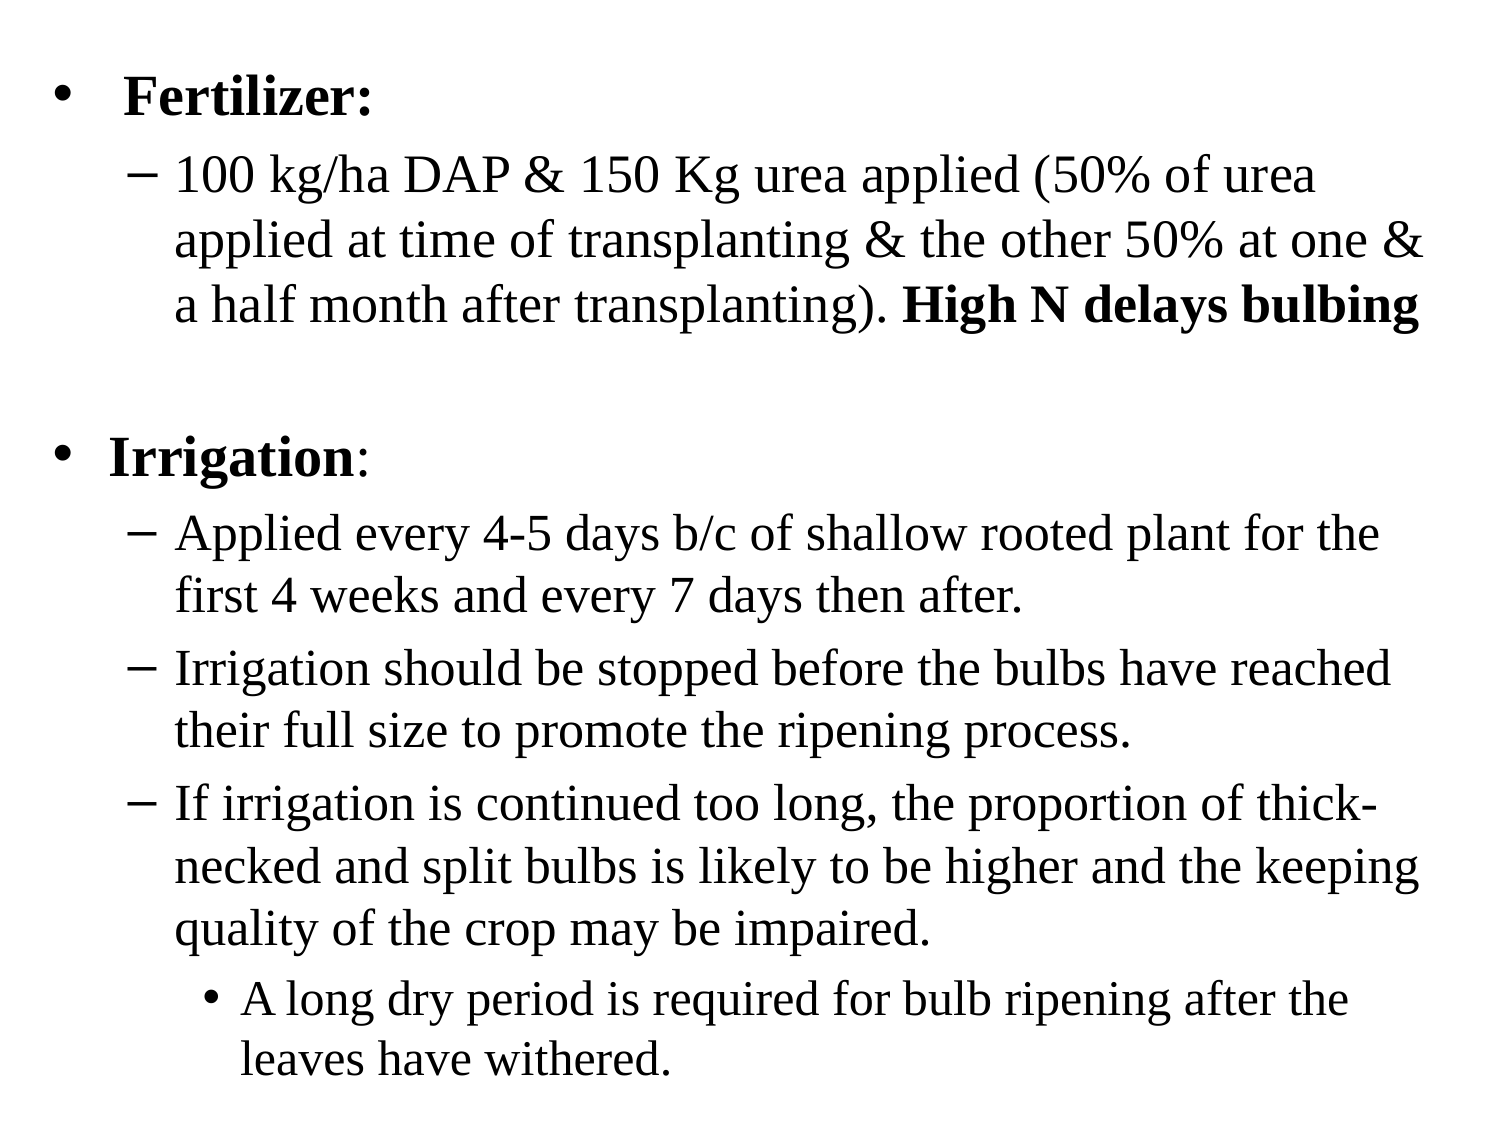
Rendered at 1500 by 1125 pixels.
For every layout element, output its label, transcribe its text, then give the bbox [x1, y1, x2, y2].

list Fertilizer: 100 kg/ha DAP & 150 Kg urea applied (50% of urea applied at time of transplanting & the other 50% at one & a half month after transplanting). High N delays bulbing Irrigation: Applied every 4-5 days b/c of shallow rooted plant for the first 4 weeks and every 7 days then after. Irrigation should be stopped before the bulbs have reached their full size to promote the ripening process. If irrigation is continued too long, the proportion of thick-necked and split bulbs is likely to be higher and the keeping quality of the crop may be impaired. A long dry period is required for bulb ripening after the leaves have withered. [37, 50, 1475, 1125]
